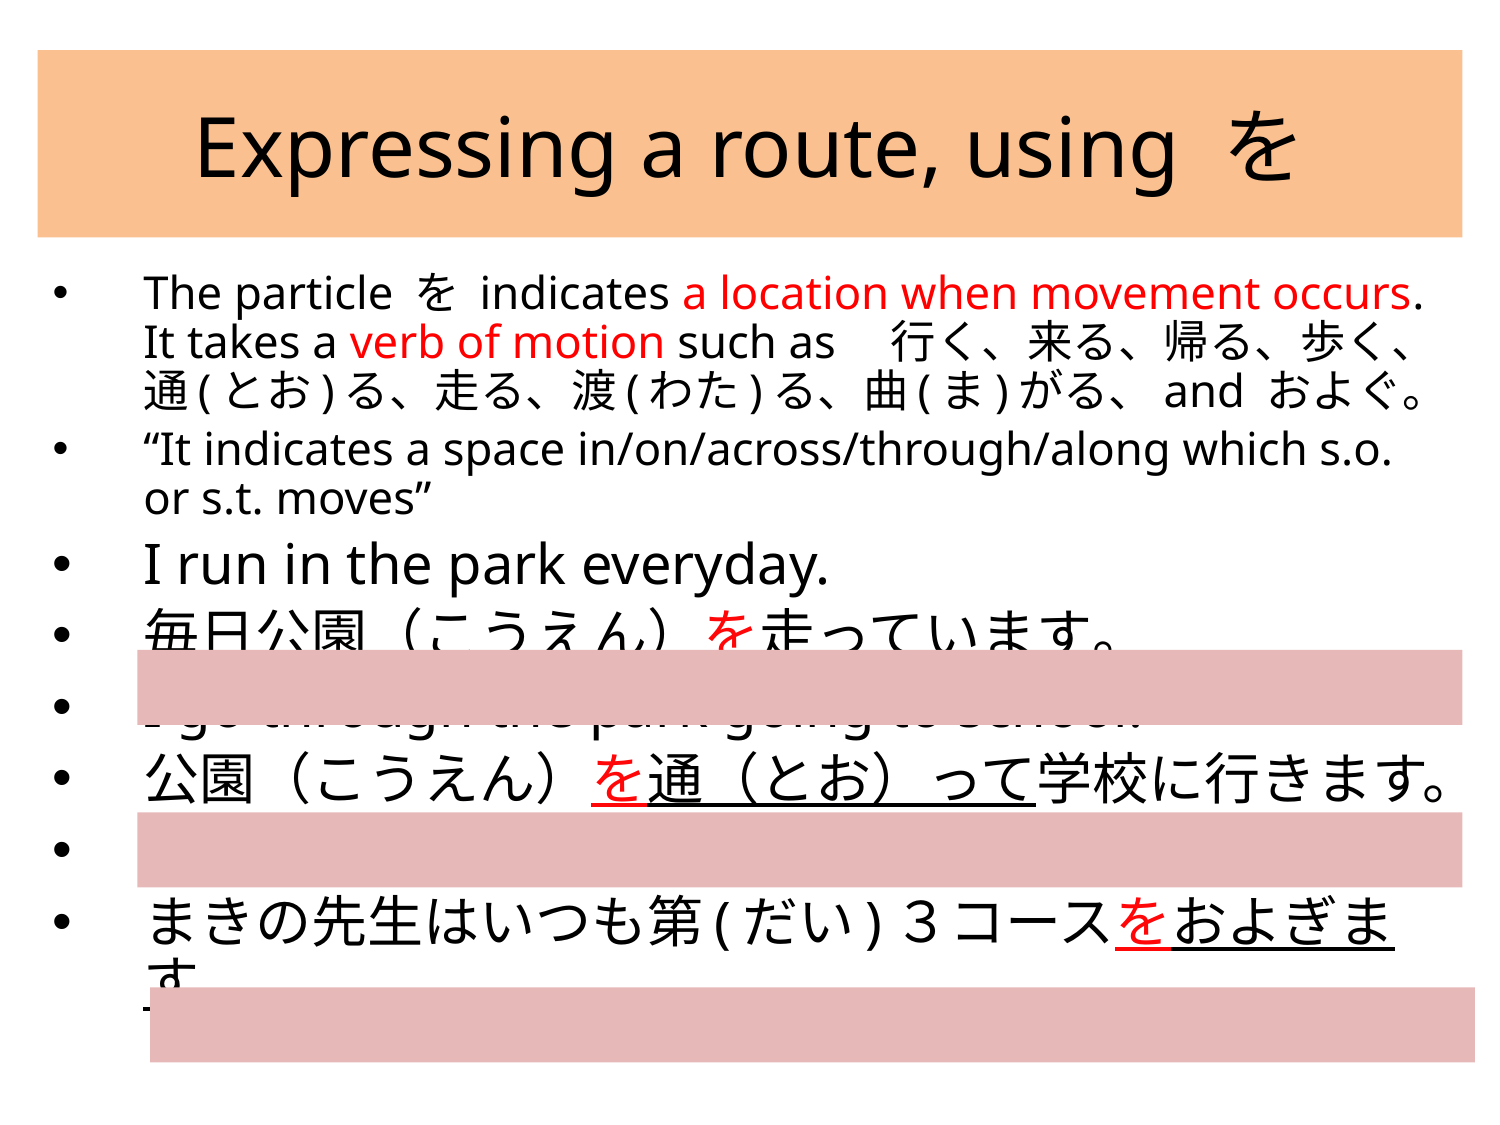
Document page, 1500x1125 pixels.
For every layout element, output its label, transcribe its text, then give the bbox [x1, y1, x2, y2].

title Expressing a route, using を [37, 50, 1463, 238]
text_box [135, 648, 1465, 727]
text_box [148, 985, 1477, 1064]
list The particle を indicates a location when movement occurs. It takes a verb of motion such as 行く、来る、帰る、歩く、通(とお)る、走る、渡(わた)る、曲(ま)がる、and およぐ。 “It indicates a space in/on/across/through/along which s.o. or s.t. moves” I run in the park everyday. 毎日公園（こうえん）を走っています。 I go through the park going to school. 公園（こうえん）を通（とお）って学校に行きます。 Makino-sensee swims in lane 3. まきの先生はいつも第(だい)３コースをおよぎます。 [37, 262, 1463, 1088]
text_box [135, 810, 1465, 889]
